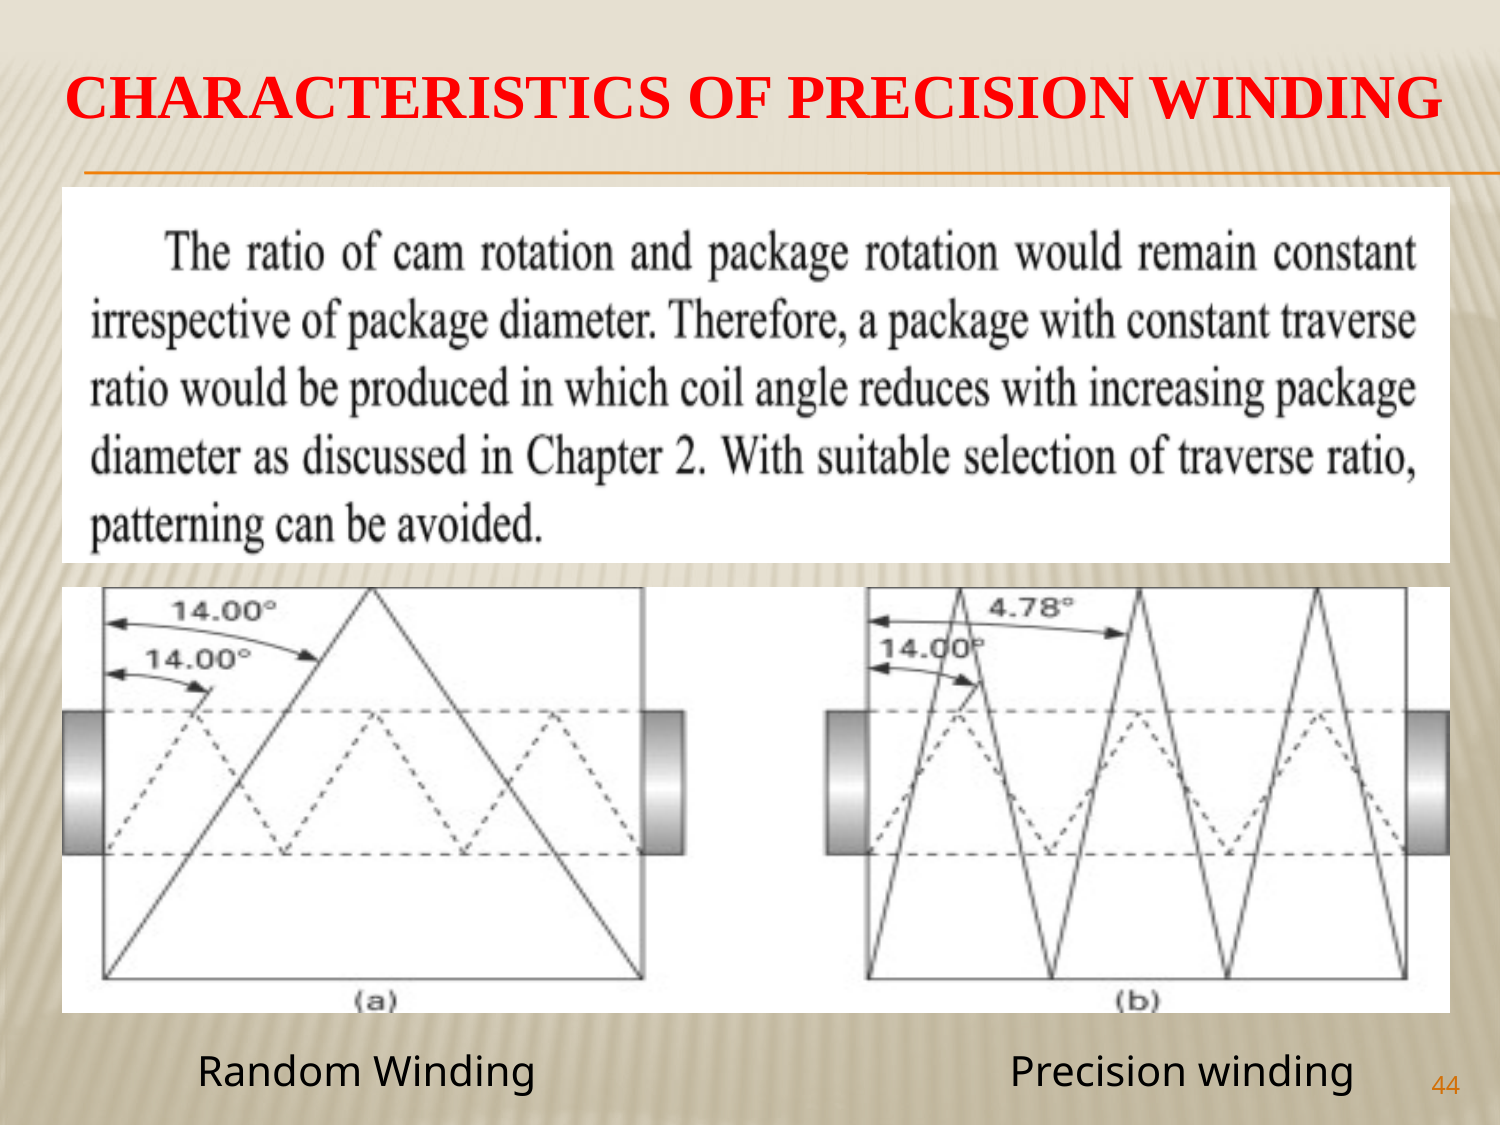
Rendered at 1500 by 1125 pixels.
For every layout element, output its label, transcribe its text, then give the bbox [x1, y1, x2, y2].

text_box Random Winding [182, 1037, 552, 1103]
text_box Precision winding [994, 1037, 1371, 1103]
picture [62, 187, 1451, 563]
slide_number 44 [1371, 1062, 1475, 1103]
picture [62, 587, 1451, 1013]
title Characteristics of precision winding [49, 24, 1475, 163]
